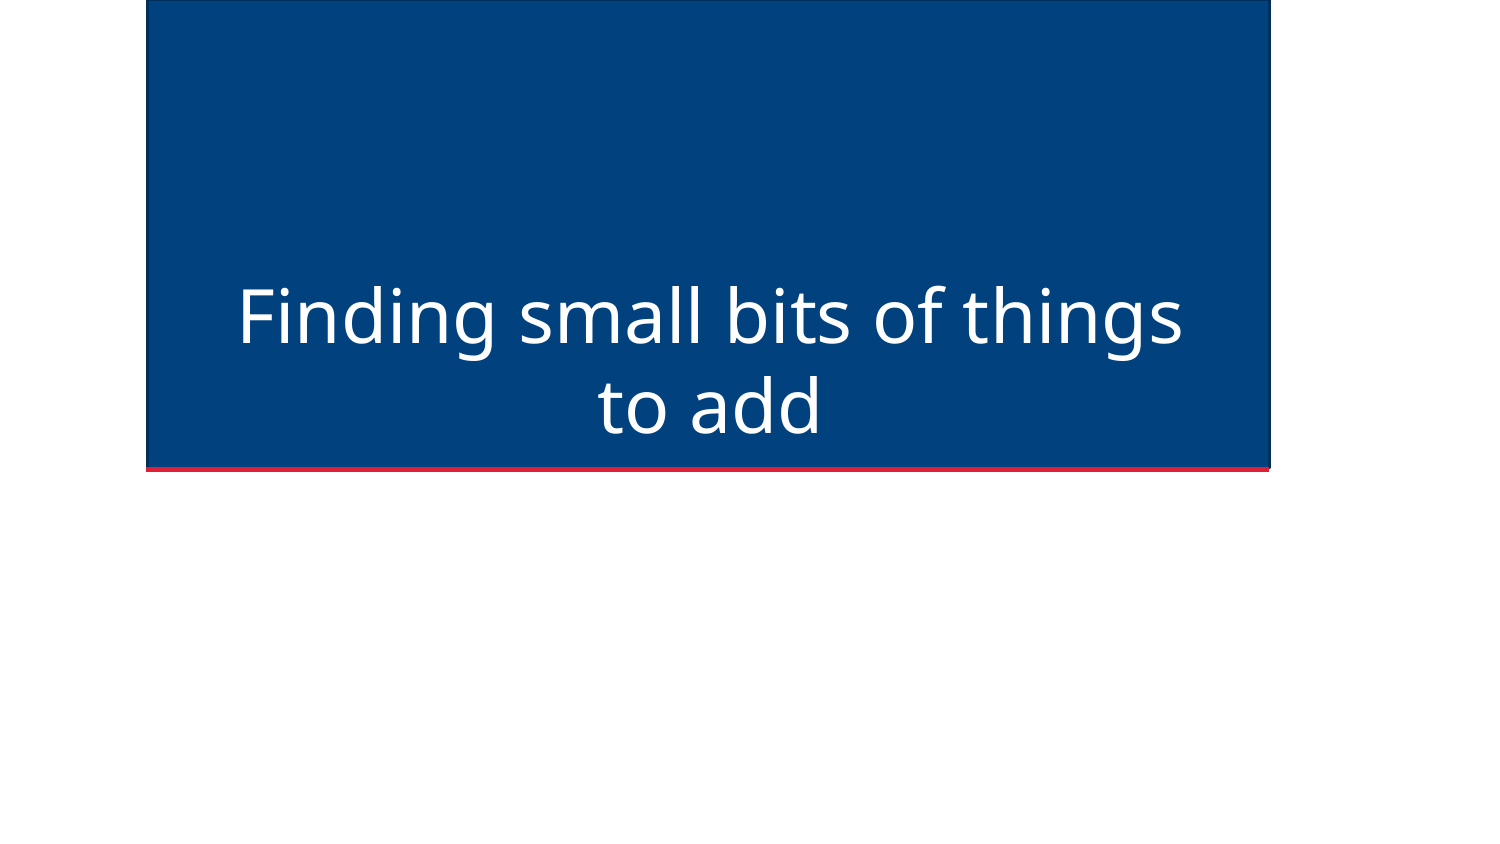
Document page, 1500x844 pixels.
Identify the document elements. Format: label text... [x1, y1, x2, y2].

title Finding small bits of things to add [178, 266, 1243, 449]
